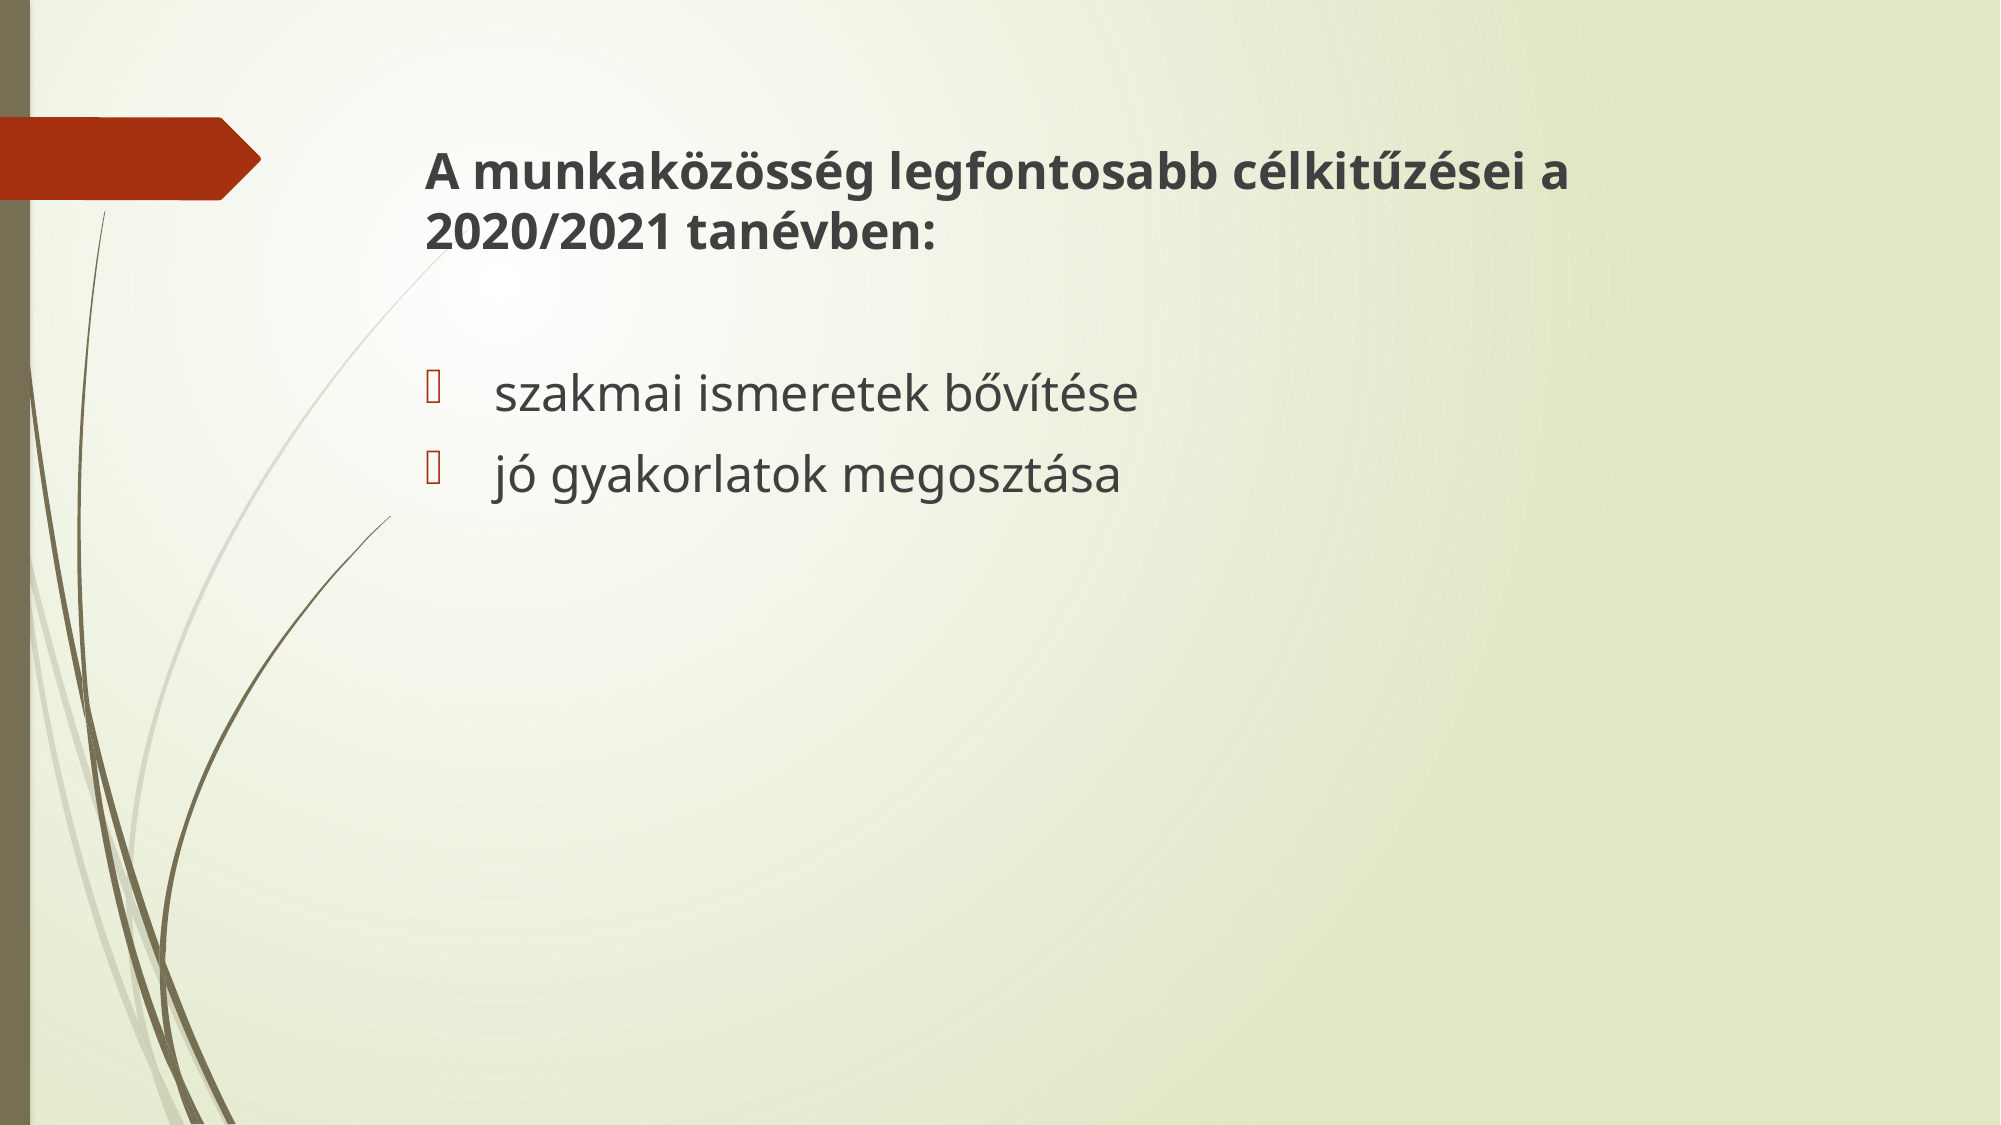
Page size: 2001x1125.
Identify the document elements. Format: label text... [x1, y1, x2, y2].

list A munkaközösség legfontosabb célkitűzései a 2020/2021 tanévben: szakmai ismeretek bővítése jó gyakorlatok megosztása [410, 132, 1796, 997]
